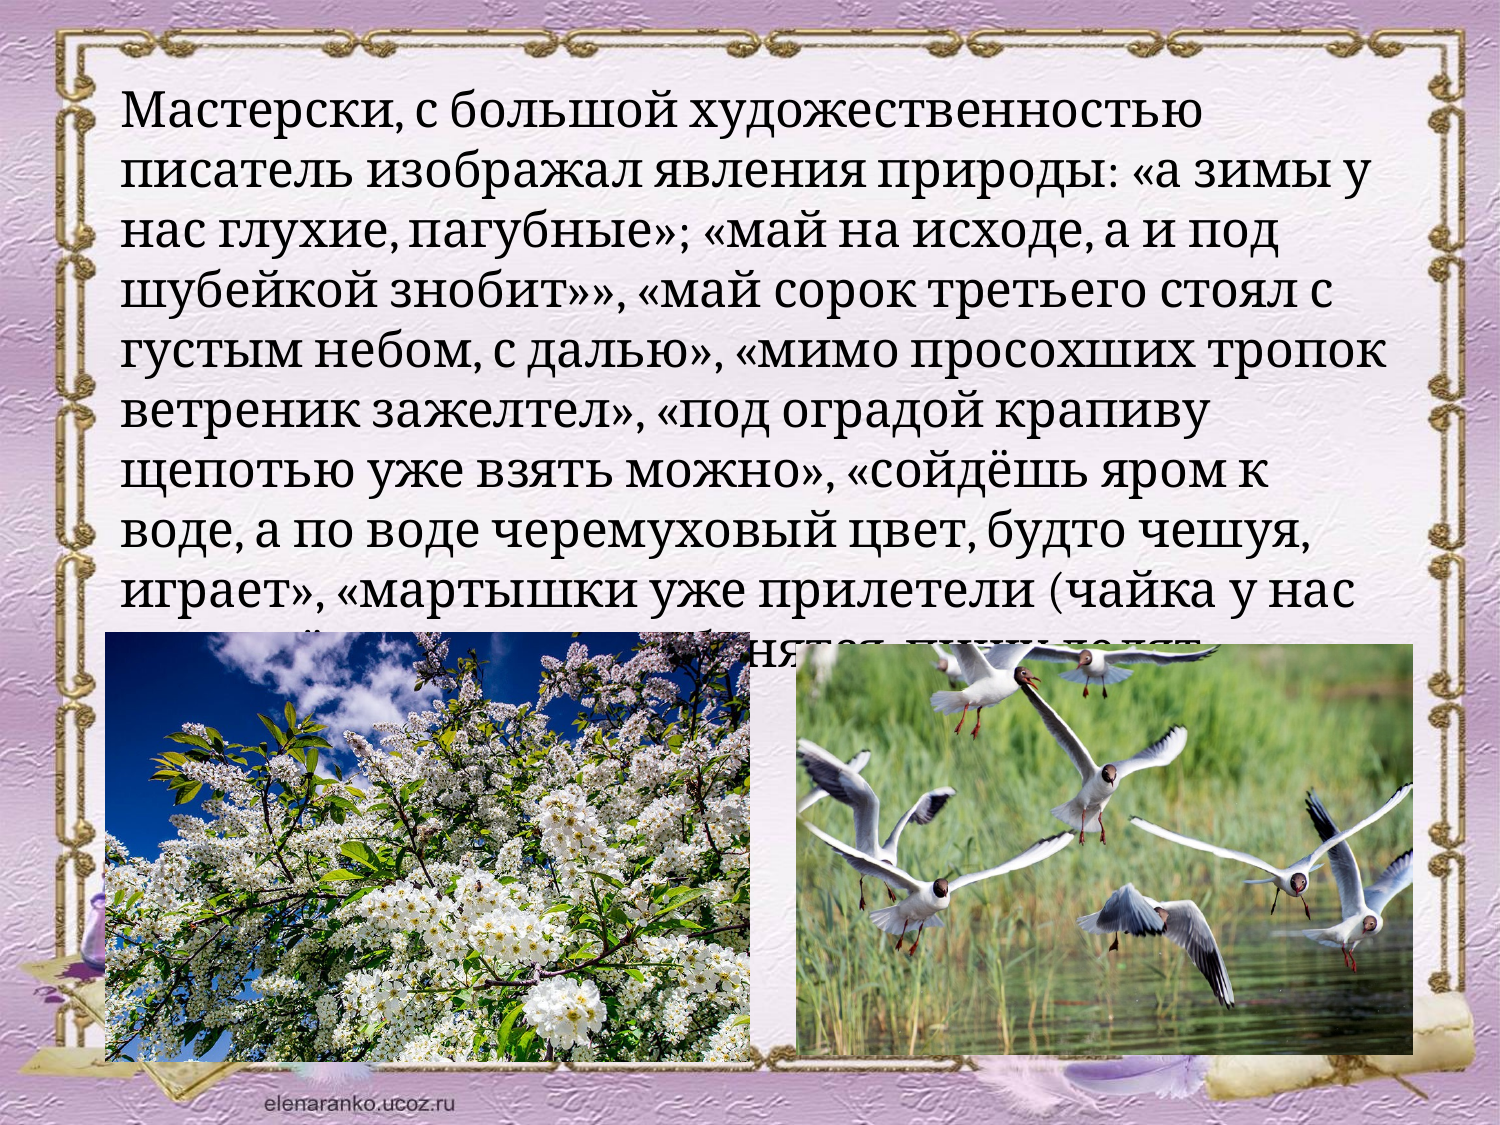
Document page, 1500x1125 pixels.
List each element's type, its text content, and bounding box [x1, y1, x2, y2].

text_box Мастерски, с большой художественностью писатель изображал явления природы: «а зимы у нас глухие, пагубные»; «май на исходе, а и под шубейкой знобит»», «май сорок третьего стоял с густым небом, с далью», «мимо просохших тропок ветреник зажелтел», «под оградой крапиву щепотью уже взять можно», «сойдёшь яром к воде, а по воде черемуховый цвет, будто чешуя, играет», «мартышки уже прилетели (чайка у нас так зовётся), галдят, табунятся, пищу делят». [105, 70, 1418, 685]
picture [0, 0, 1500, 1125]
